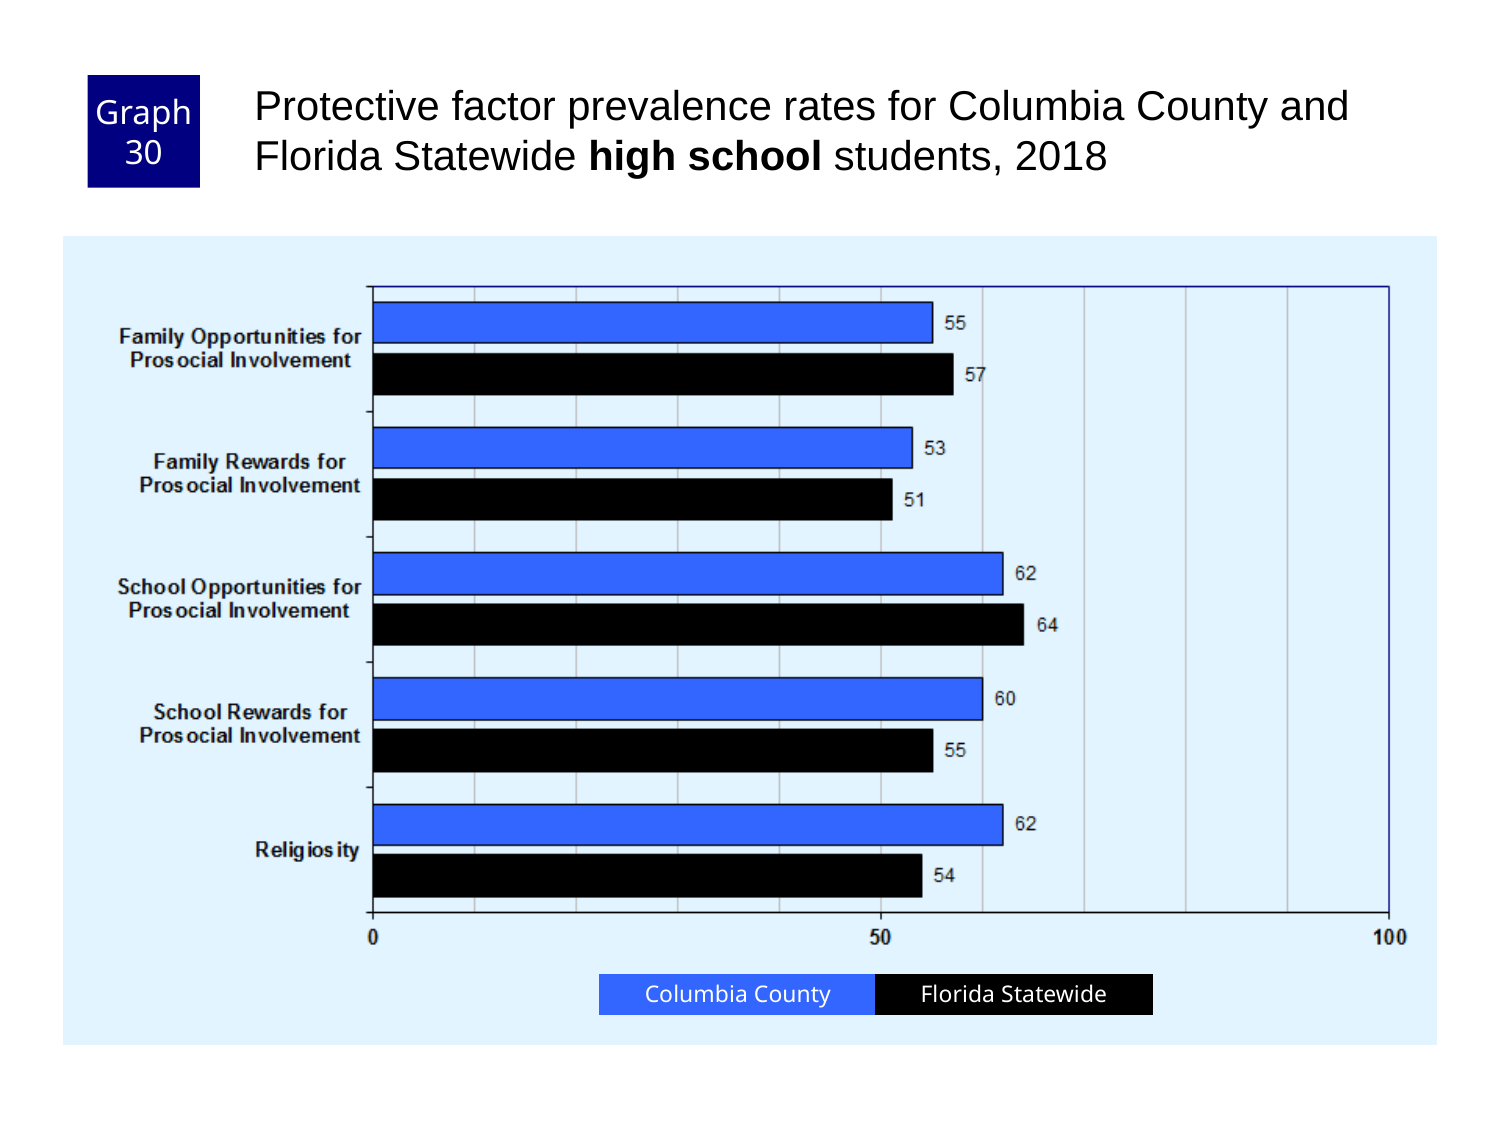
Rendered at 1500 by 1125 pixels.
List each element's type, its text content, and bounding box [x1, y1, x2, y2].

text_box Protective factor prevalence rates for Columbia County and Florida Statewide high school students, 2018 [249, 75, 1438, 200]
picture [62, 236, 1437, 1046]
text_box Graph 30 [87, 75, 200, 188]
